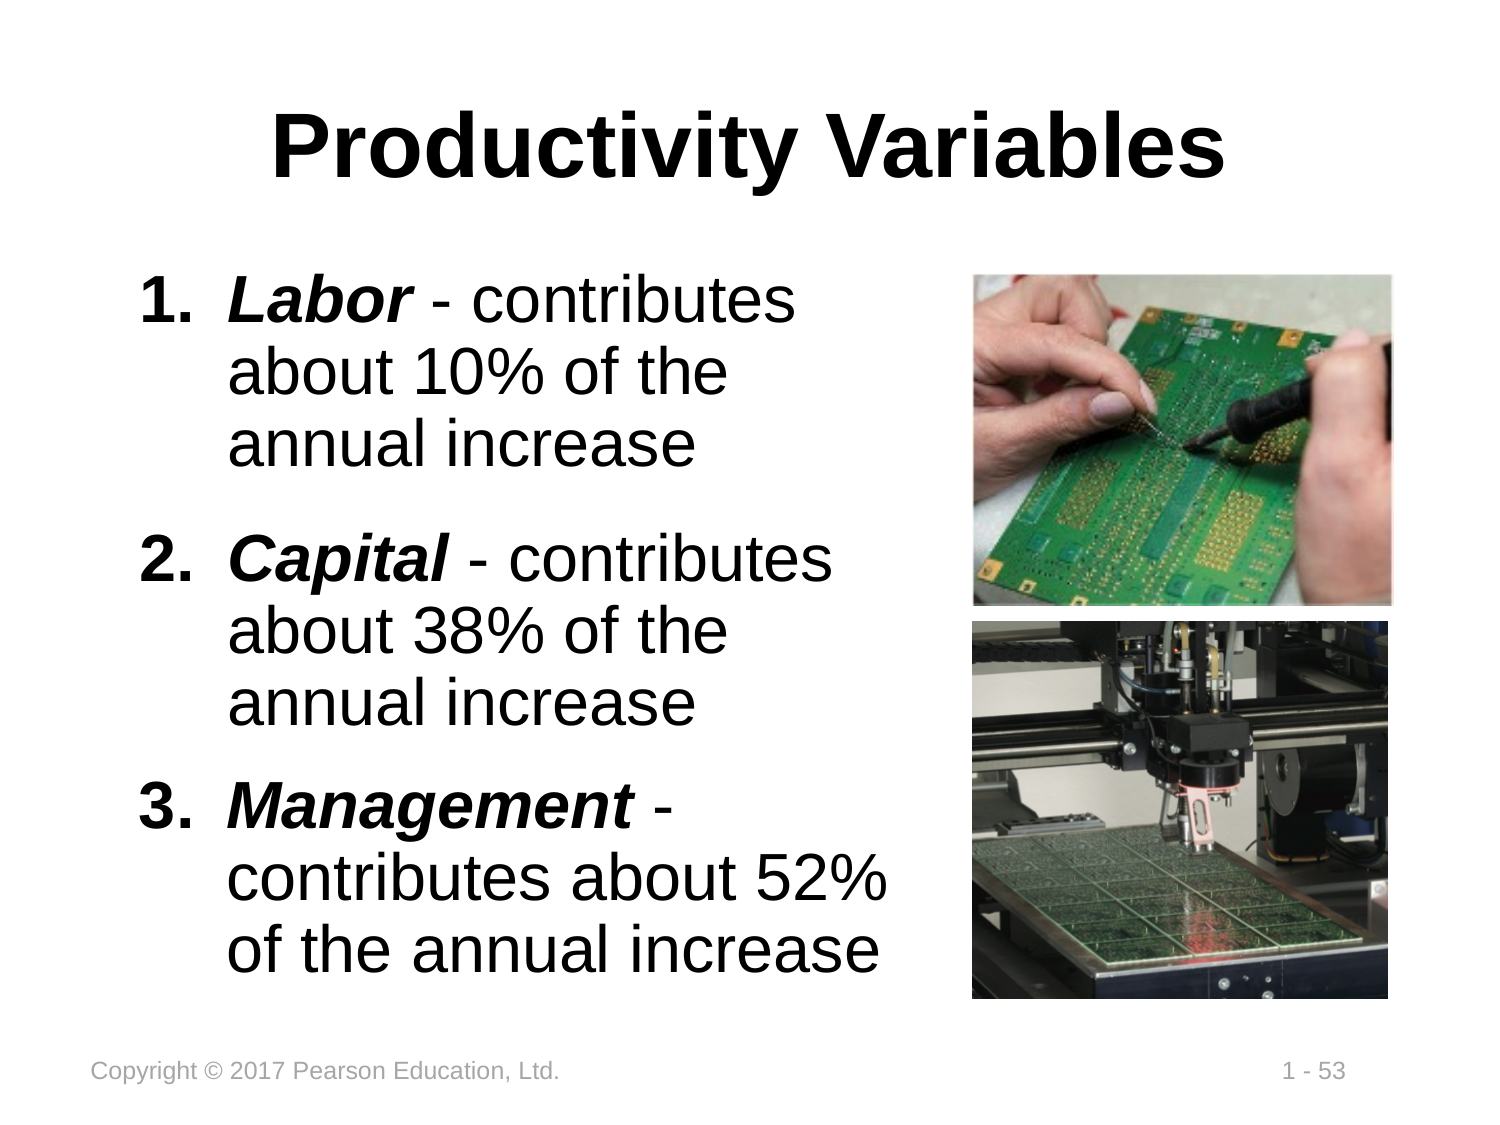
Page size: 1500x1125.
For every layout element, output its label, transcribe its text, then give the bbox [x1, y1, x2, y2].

title Productivity Variables [112, 71, 1388, 211]
text_box 2. Capital - contributes about 38% of the annual increase [124, 516, 957, 747]
text_box 3. Management - contributes about 52% of the annual increase [124, 763, 956, 995]
picture [972, 621, 1388, 999]
text_box 1. Labor - contributes about 10% of the annual increase [124, 257, 957, 489]
picture [972, 273, 1394, 606]
